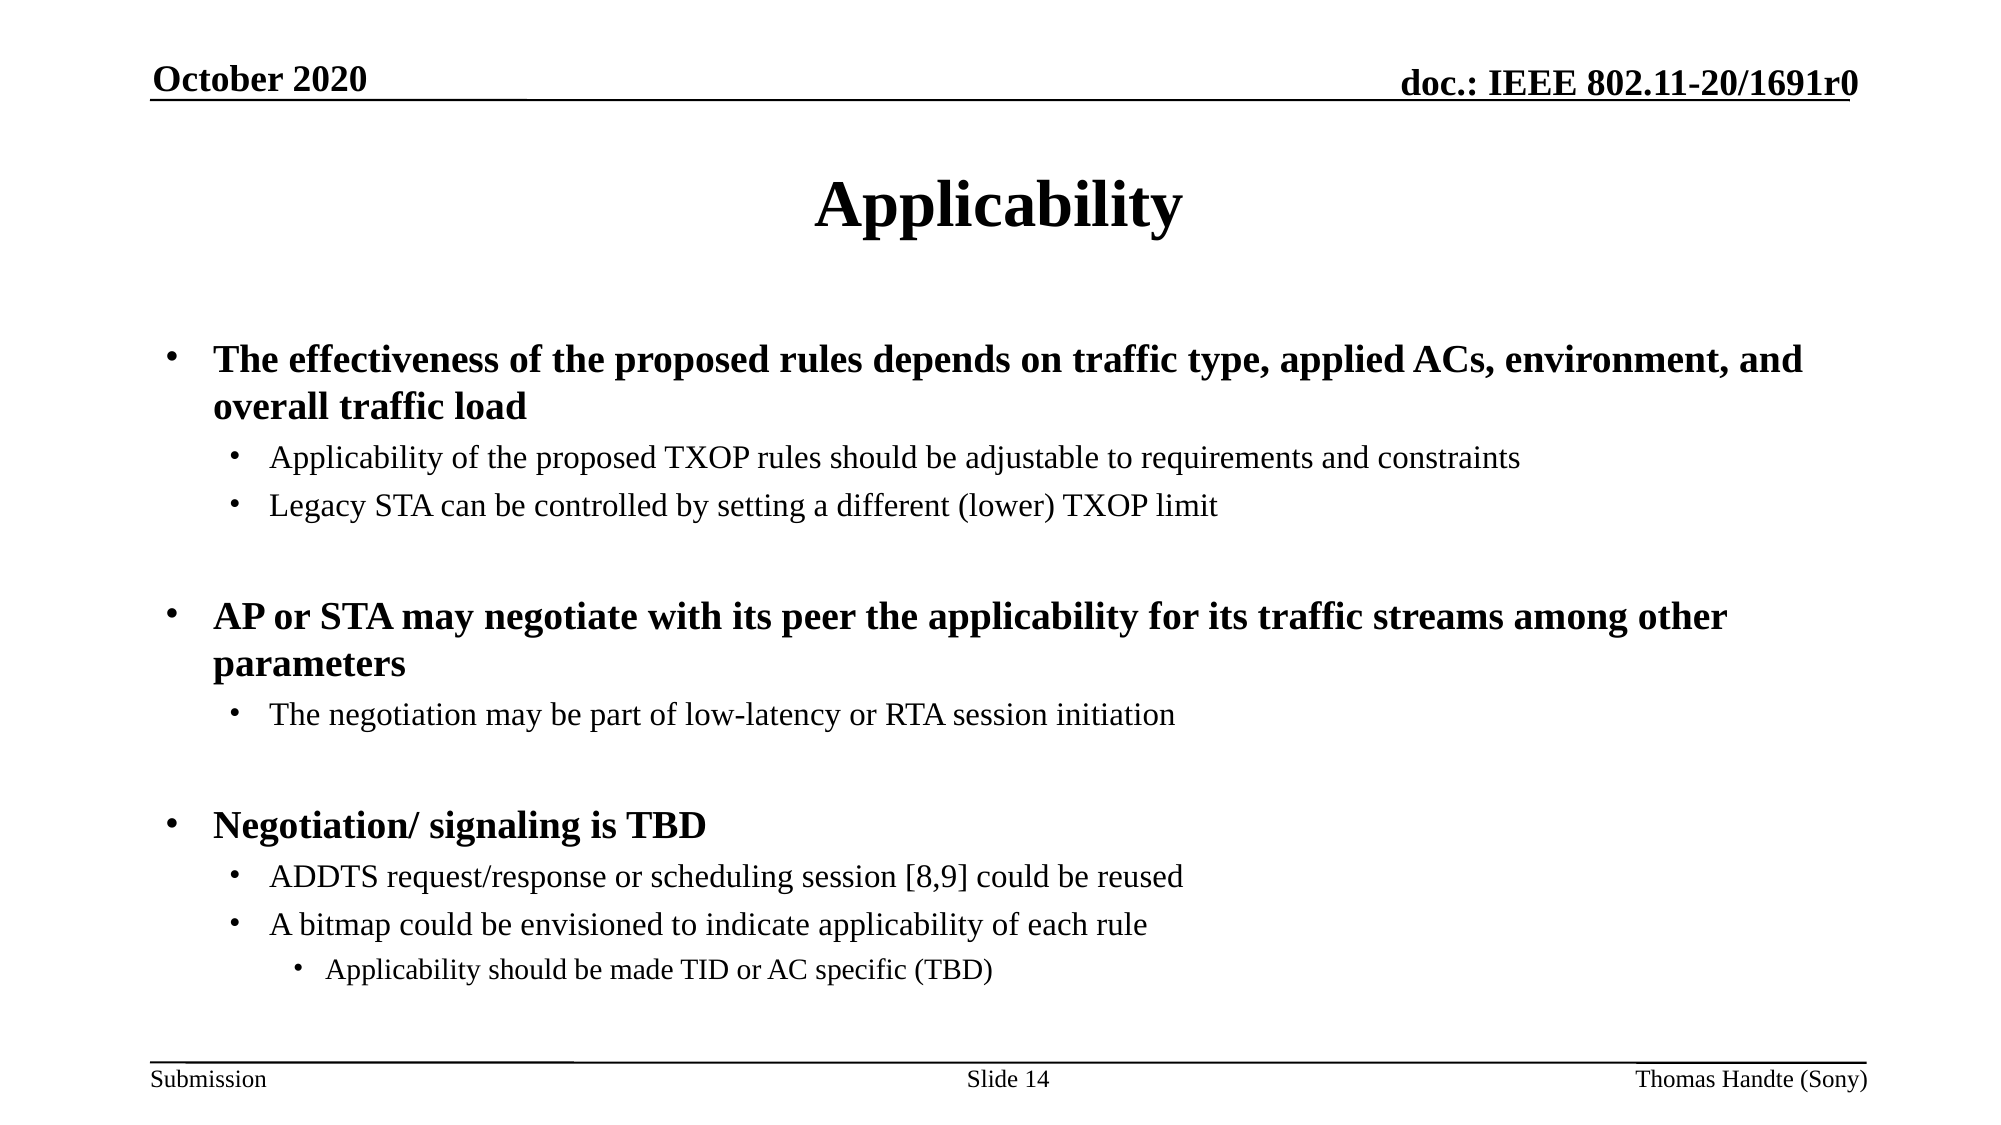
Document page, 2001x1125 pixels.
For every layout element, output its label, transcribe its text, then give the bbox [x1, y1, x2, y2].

slide_number Slide 14 [950, 1061, 1067, 1123]
list The effectiveness of the proposed rules depends on traffic type, applied ACs, environment, and overall traffic load Applicability of the proposed TXOP rules should be adjustable to requirements and constraints Legacy STA can be controlled by setting a different (lower) TXOP limit AP or STA may negotiate with its peer the applicability for its traffic streams among other parameters The negotiation may be part of low-latency or RTA session initiation Negotiation/ signaling is TBD ADDTS request/response or scheduling session [8,9] could be reused A bitmap could be envisioned to indicate applicability of each rule Applicability should be made TID or AC specific (TBD) [149, 324, 1850, 1000]
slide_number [152, 54, 563, 100]
footer Thomas Handte (Sony) [1171, 1061, 1869, 1093]
title Applicability [149, 112, 1850, 288]
